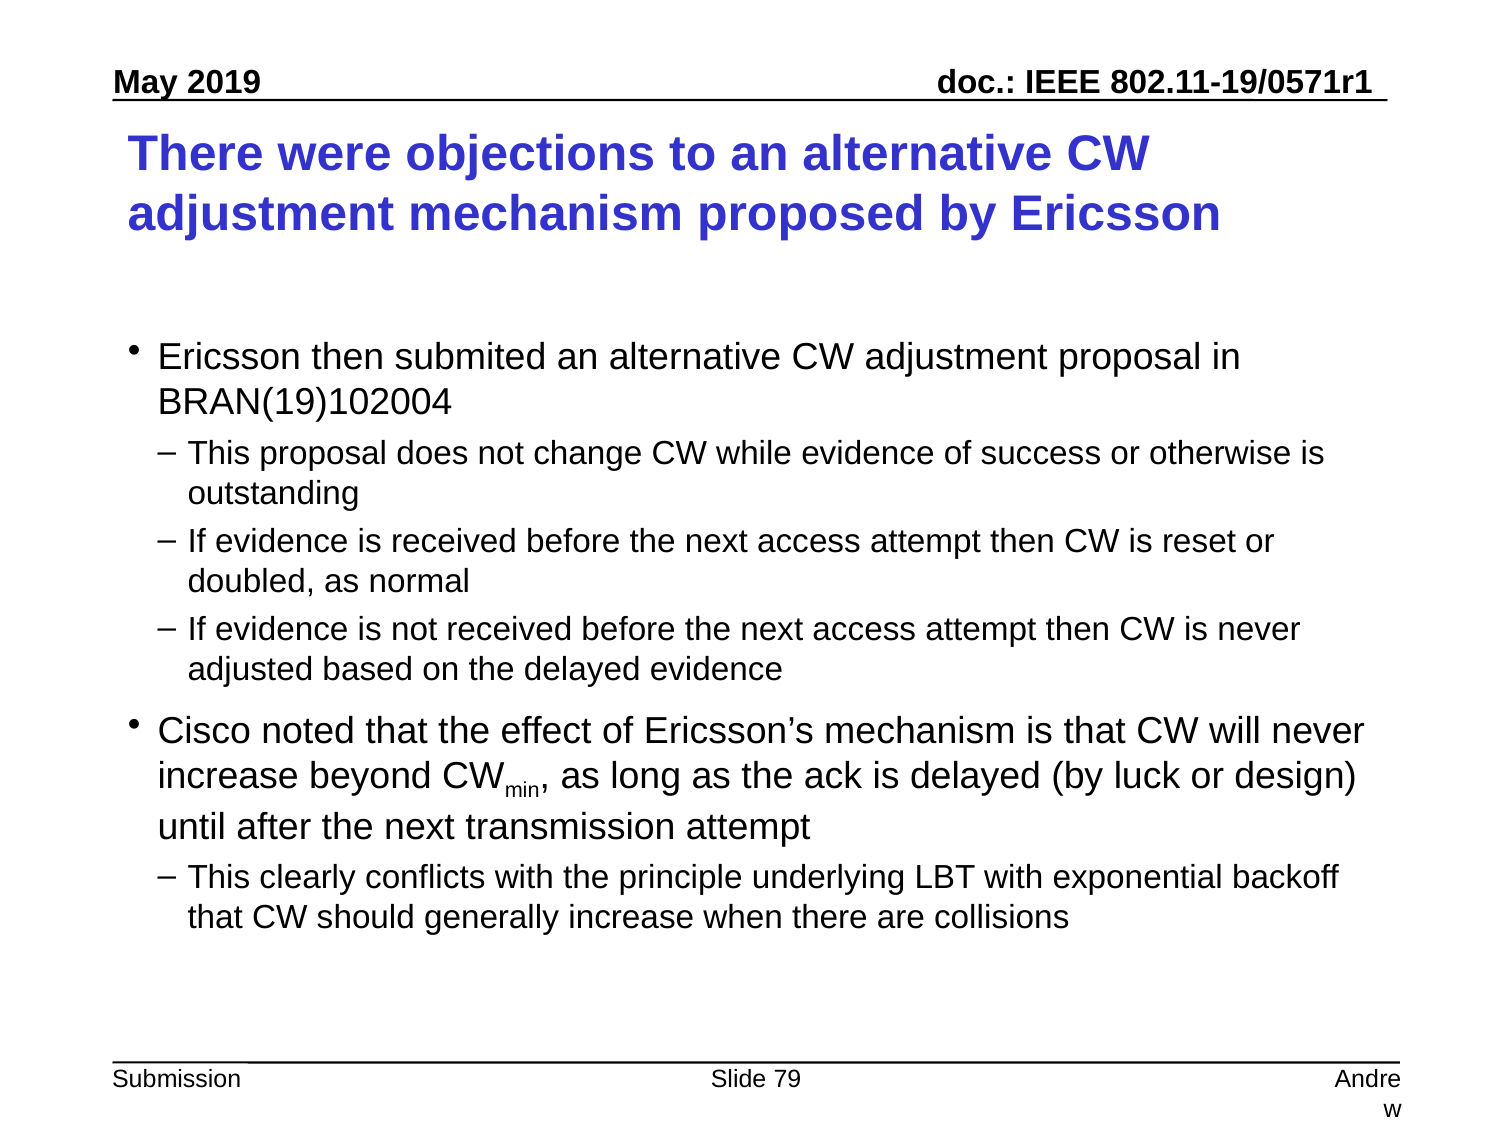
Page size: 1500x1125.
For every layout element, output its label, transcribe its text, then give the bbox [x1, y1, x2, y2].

title There were objections to an alternative CW adjustment mechanism proposed by Ericsson [112, 112, 1388, 288]
list Ericsson then submited an alternative CW adjustment proposal in BRAN(19)102004 This proposal does not change CW while evidence of success or otherwise is outstanding If evidence is received before the next access attempt then CW is reset or doubled, as normal If evidence is not received before the next access attempt then CW is never adjusted based on the delayed evidence Cisco noted that the effect of Ericsson’s mechanism is that CW will never increase beyond CWmin, as long as the ack is delayed (by luck or design) until after the next transmission attempt This clearly conflicts with the principle underlying LBT with exponential backoff that CW should generally increase when there are collisions [112, 324, 1388, 1000]
footer Andrew Myles, Cisco [1320, 1061, 1402, 1093]
slide_number Slide 79 [709, 1061, 803, 1093]
